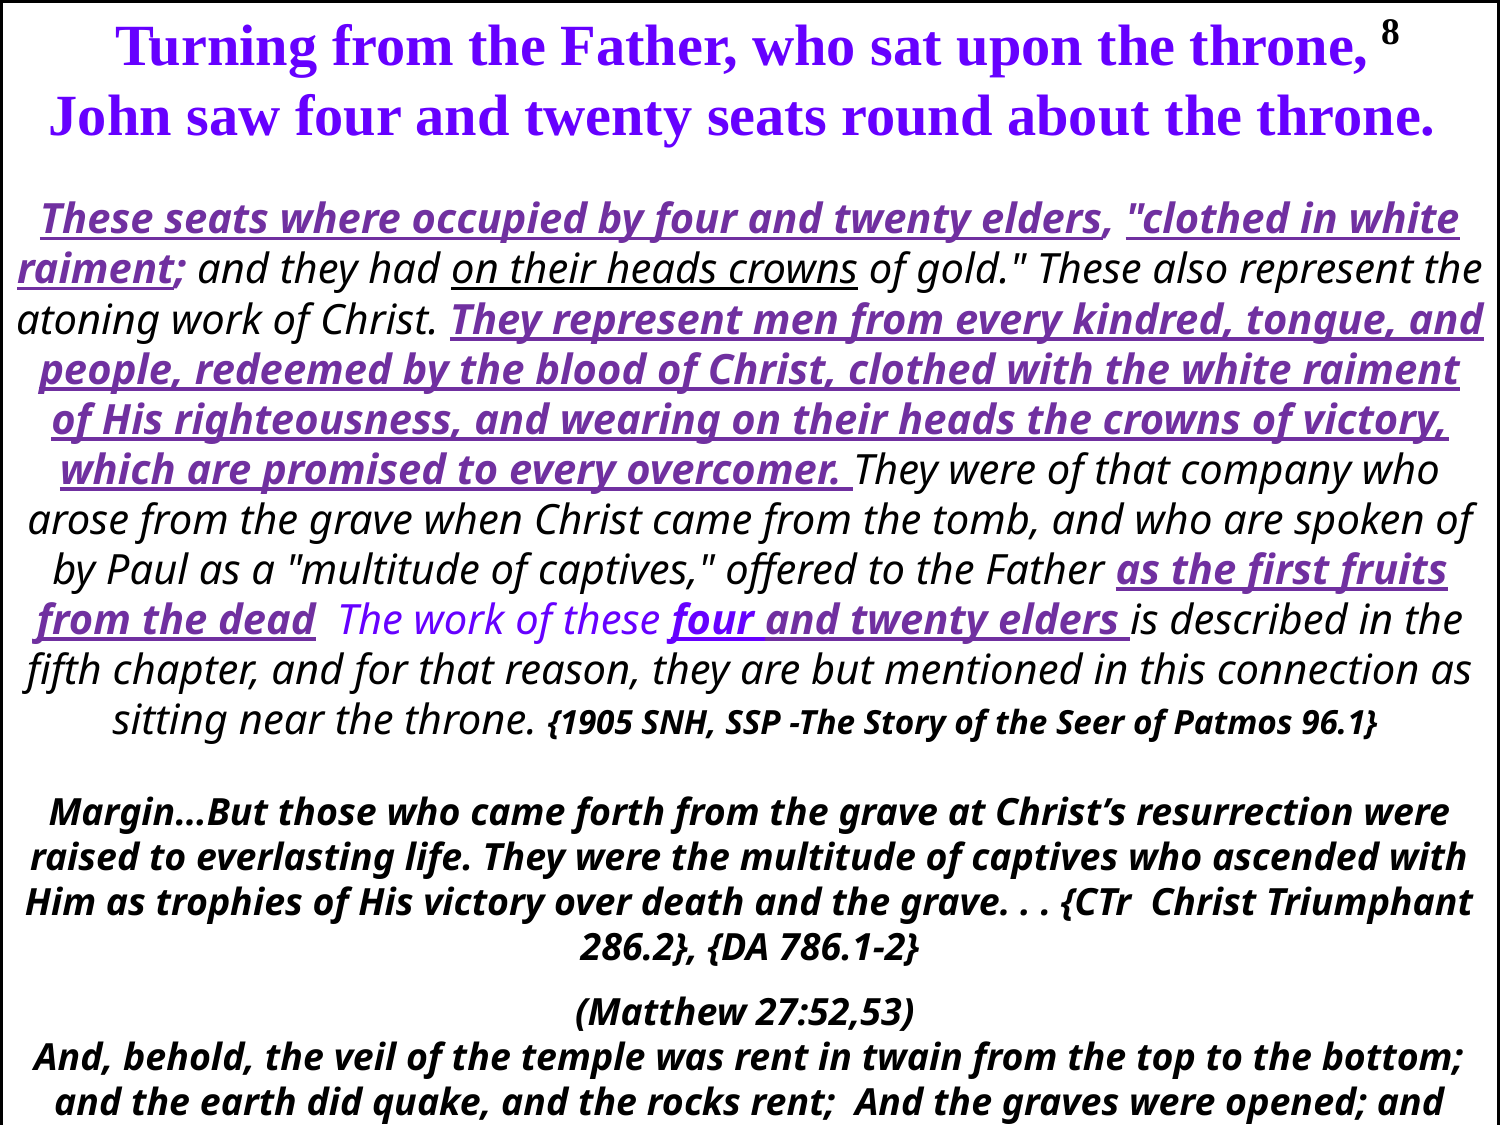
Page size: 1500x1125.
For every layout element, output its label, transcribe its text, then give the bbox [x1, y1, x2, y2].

text_box 8 [1366, 0, 1500, 60]
text_box Turning from the Father, who sat upon the throne, John saw four and twenty seats round about the throne. These seats where occupied by four and twenty elders, "clothed in white raiment; and they had on their heads crowns of gold." These also represent the atoning work of Christ. They represent men from every kindred, tongue, and people, redeemed by the blood of Christ, clothed with the white raiment of His righteousness, and wearing on their heads the crowns of victory, which are promised to every overcomer. They were of that company who arose from the grave when Christ came from the tomb, and who are spoken of by Paul as a "multitude of captives," offered to the Father as the first fruits from the dead. The work of these four and twenty elders is described in the fifth chapter, and for that reason, they are but mentioned in this connection as sitting near the throne. {1905 SNH, SSP -The Story of the Seer of Patmos 96.1} Margin…But those who came forth from the grave at Christ’s resurrection were raised to everlasting life. They were the multitude of captives who ascended with Him as trophies of His victory over death and the grave. . . {CTr Christ Triumphant 286.2}, {DA 786.1-2} (Matthew 27:52,53) And, behold, the veil of the temple was rent in twain from the top to the bottom; and the earth did quake, and the rocks rent; And the graves were opened; and many bodies of the saints which slept arose, And came out of the graves after his resurrection, and went into the holy city, and appeared unto many. [0, 0, 1500, 1125]
